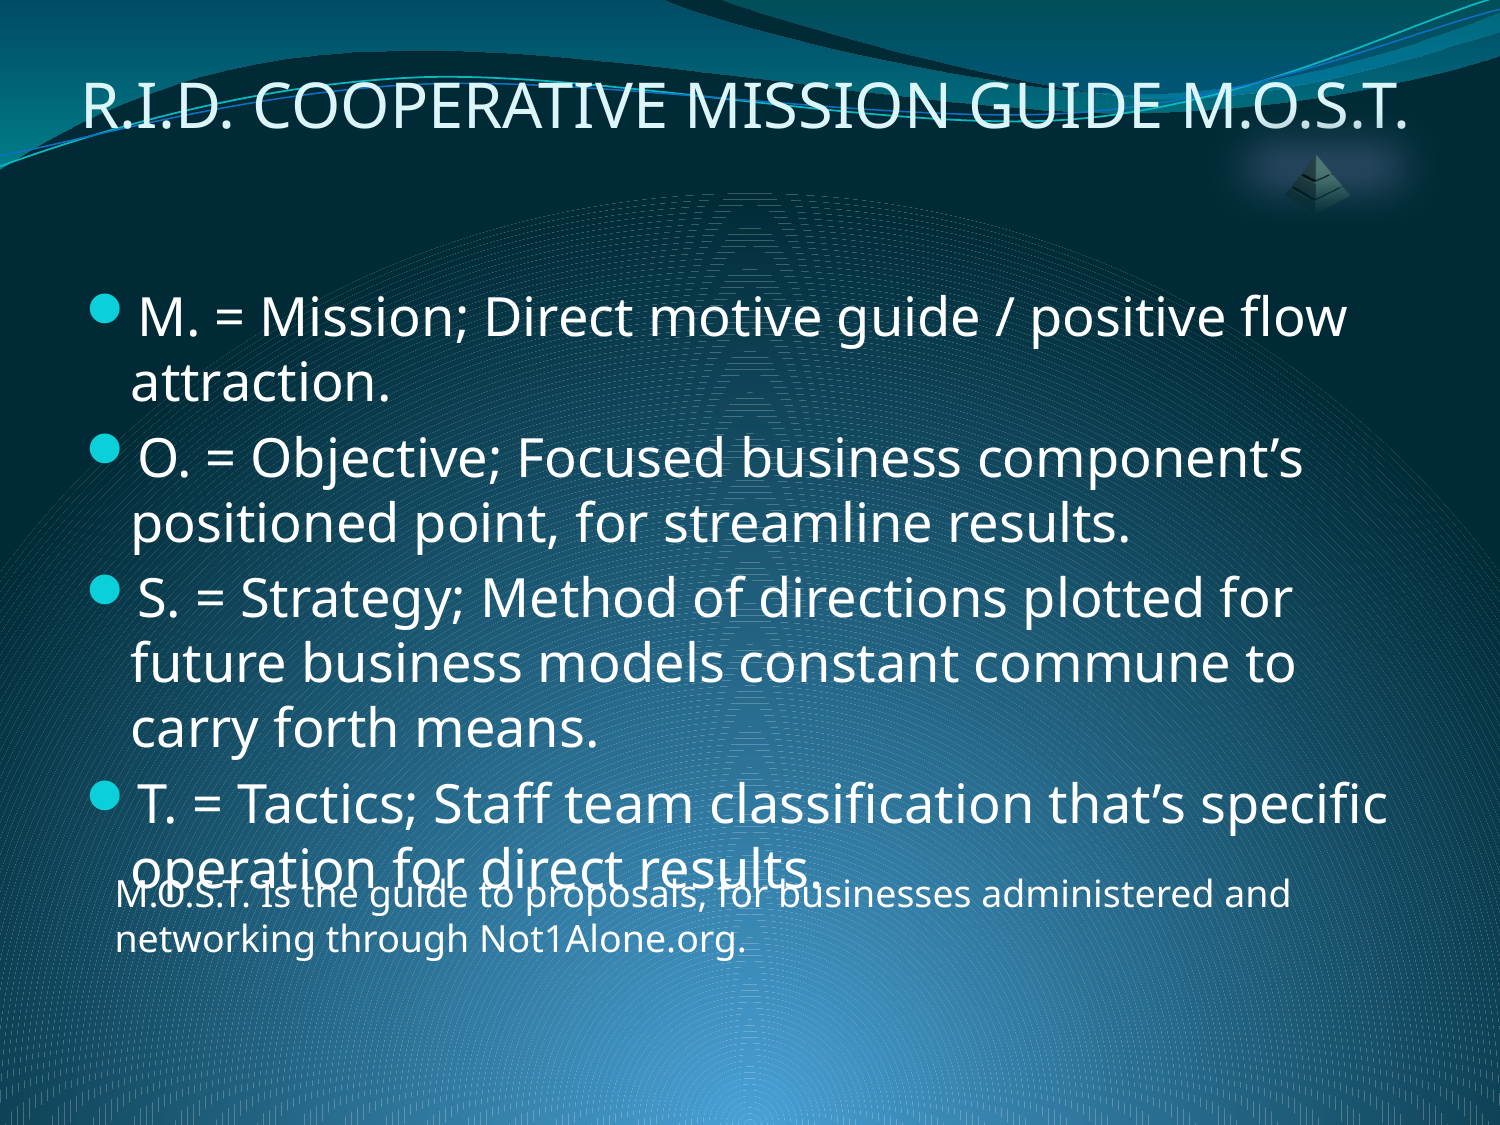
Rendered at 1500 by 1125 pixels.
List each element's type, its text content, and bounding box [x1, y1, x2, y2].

picture [1242, 121, 1249, 128]
title R.I.D. COOPERATIVE MISSION GUIDE M.O.S.T. [70, 12, 1421, 188]
list M. = Mission; Direct motive guide / positive flow attraction. O. = Objective; Focused business component’s positioned point, for streamline results. S. = Strategy; Method of directions plotted for future business models constant commune to carry forth means. T. = Tactics; Staff team classification that’s specific operation for direct results. [70, 275, 1421, 995]
text_box M.O.S.T. Is the guide to proposals, for businesses administered and networking through Not1Alone.org. [99, 862, 1421, 968]
picture [1199, 100, 1423, 213]
